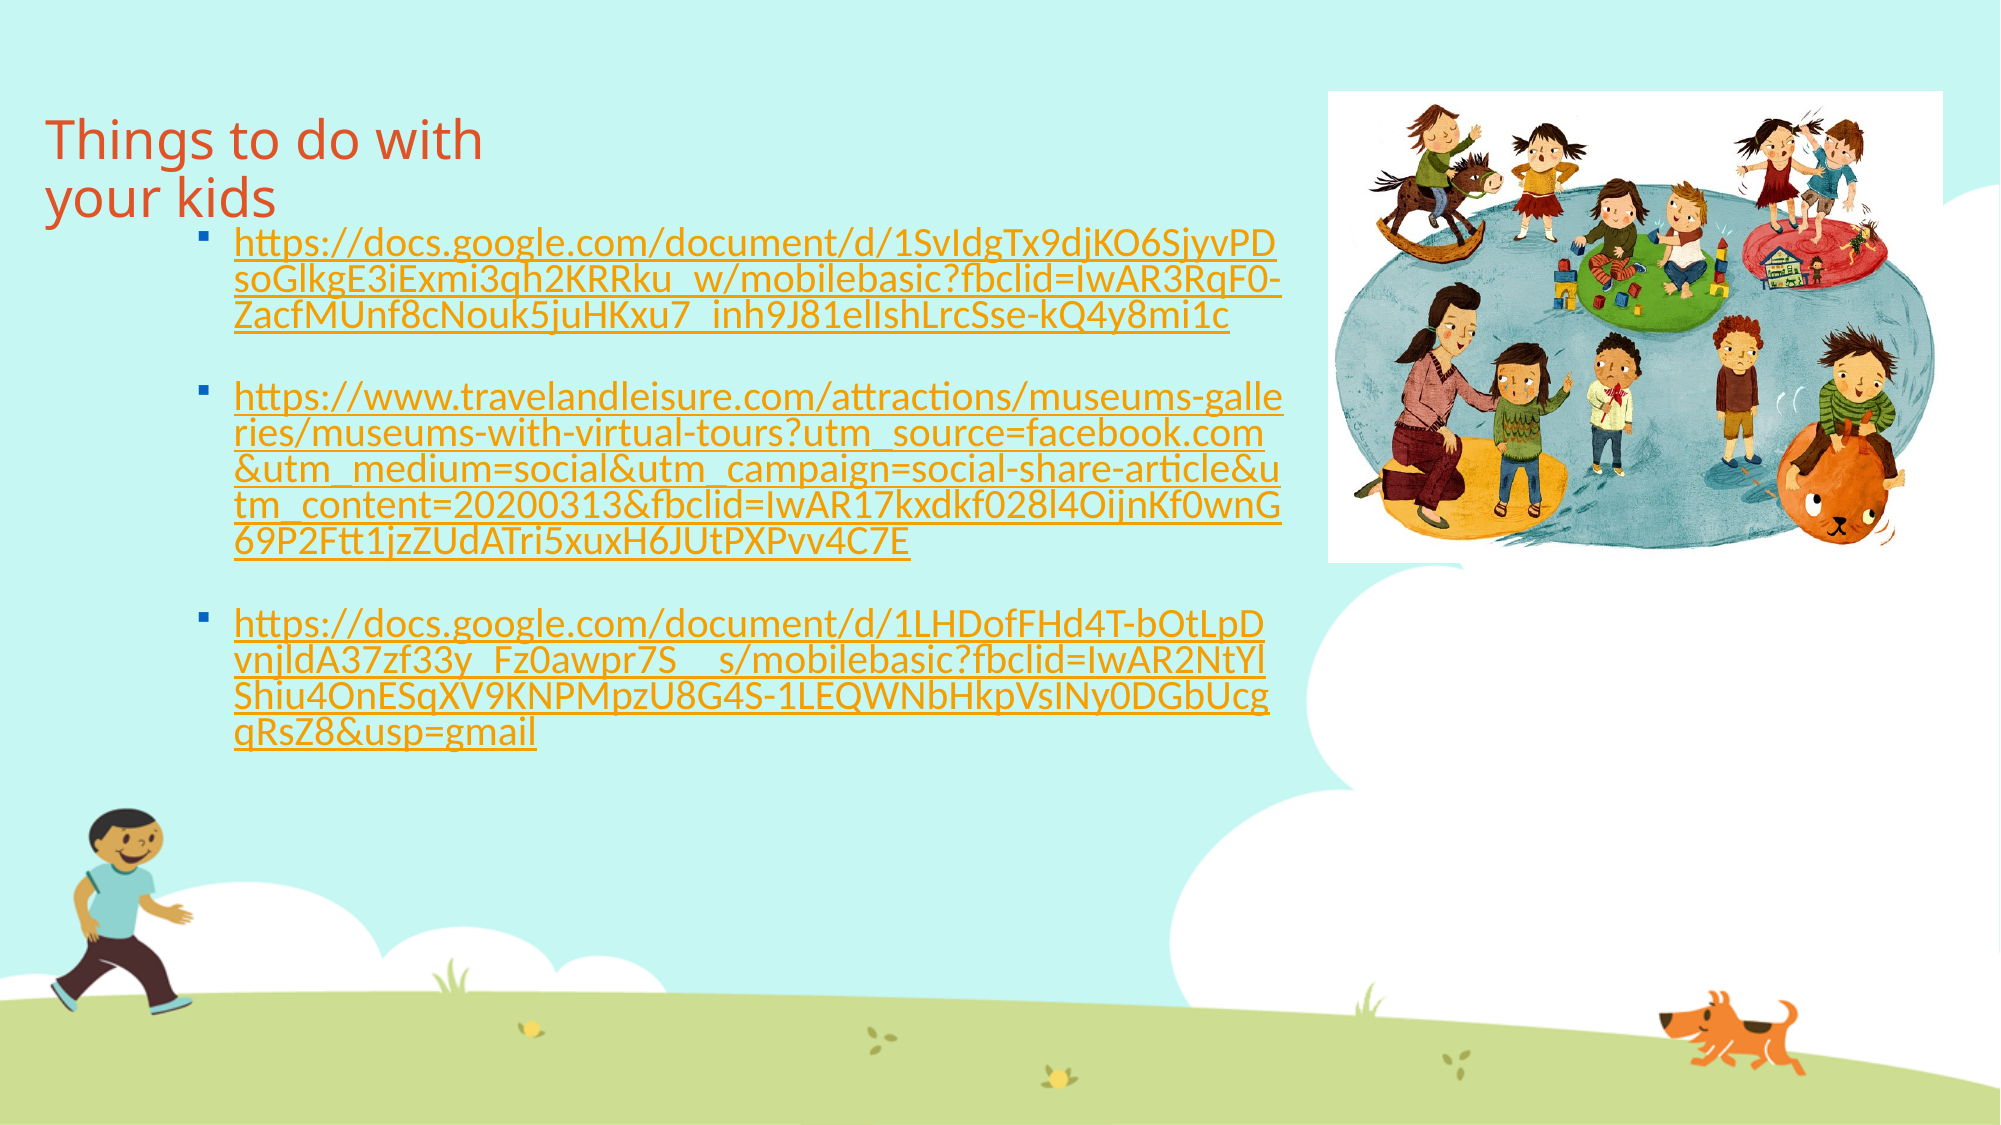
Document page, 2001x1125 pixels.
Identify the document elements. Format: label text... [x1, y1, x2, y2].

picture [0, 0, 2001, 1125]
list https://docs.google.com/document/d/1SvIdgTx9djKO6SjyvPDsoGlkgE3iExmi3qh2KRRku_w/mobilebasic?fbclid=IwAR3RqF0-ZacfMUnf8cNouk5juHKxu7_inh9J81elIshLrcSse-kQ4y8mi1c https://www.travelandleisure.com/attractions/museums-galleries/museums-with-virtual-tours?utm_source=facebook.com&utm_medium=social&utm_campaign=social-share-article&utm_content=20200313&fbclid=IwAR17kxdkf028l4OijnKf0wnG69P2Ftt1jzZUdATri5xuxH6JUtPXPvv4C7E https://docs.google.com/document/d/1LHDofFHd4T-bOtLpDvnjldA37zf33y_Fz0awpr7S__s/mobilebasic?fbclid=IwAR2NtYlShiu4OnESqXV9KNPMpzU8G4S-1LEQWNbHkpVsINy0DGbUcgqRsZ8&usp=gmail [173, 212, 1299, 1001]
title Things to do with your kids [30, 0, 620, 303]
